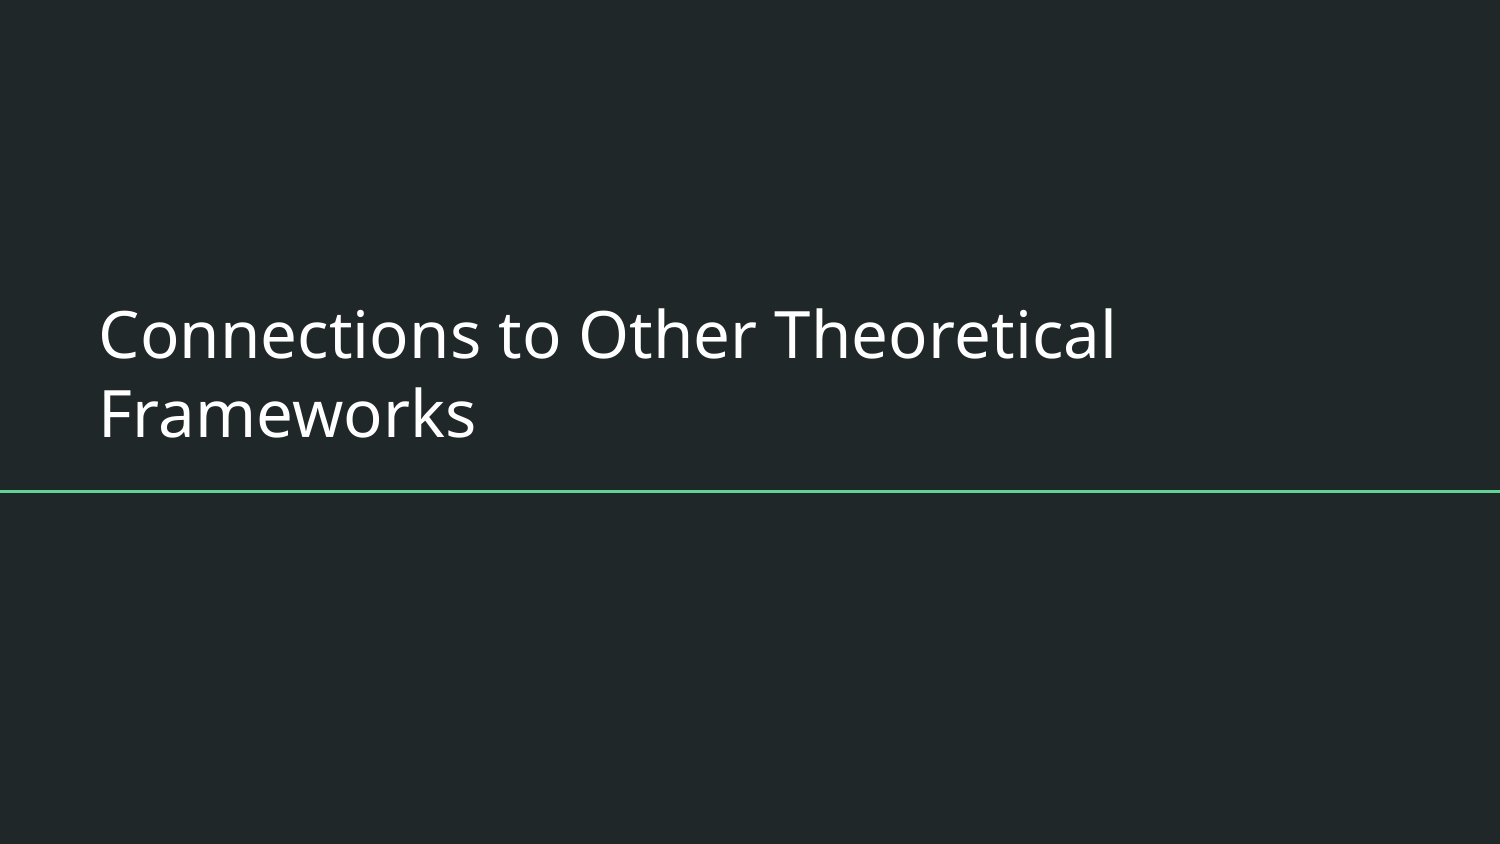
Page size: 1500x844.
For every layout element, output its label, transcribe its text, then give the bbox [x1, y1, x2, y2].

title Connections to Other Theoretical Frameworks [83, 337, 1417, 466]
